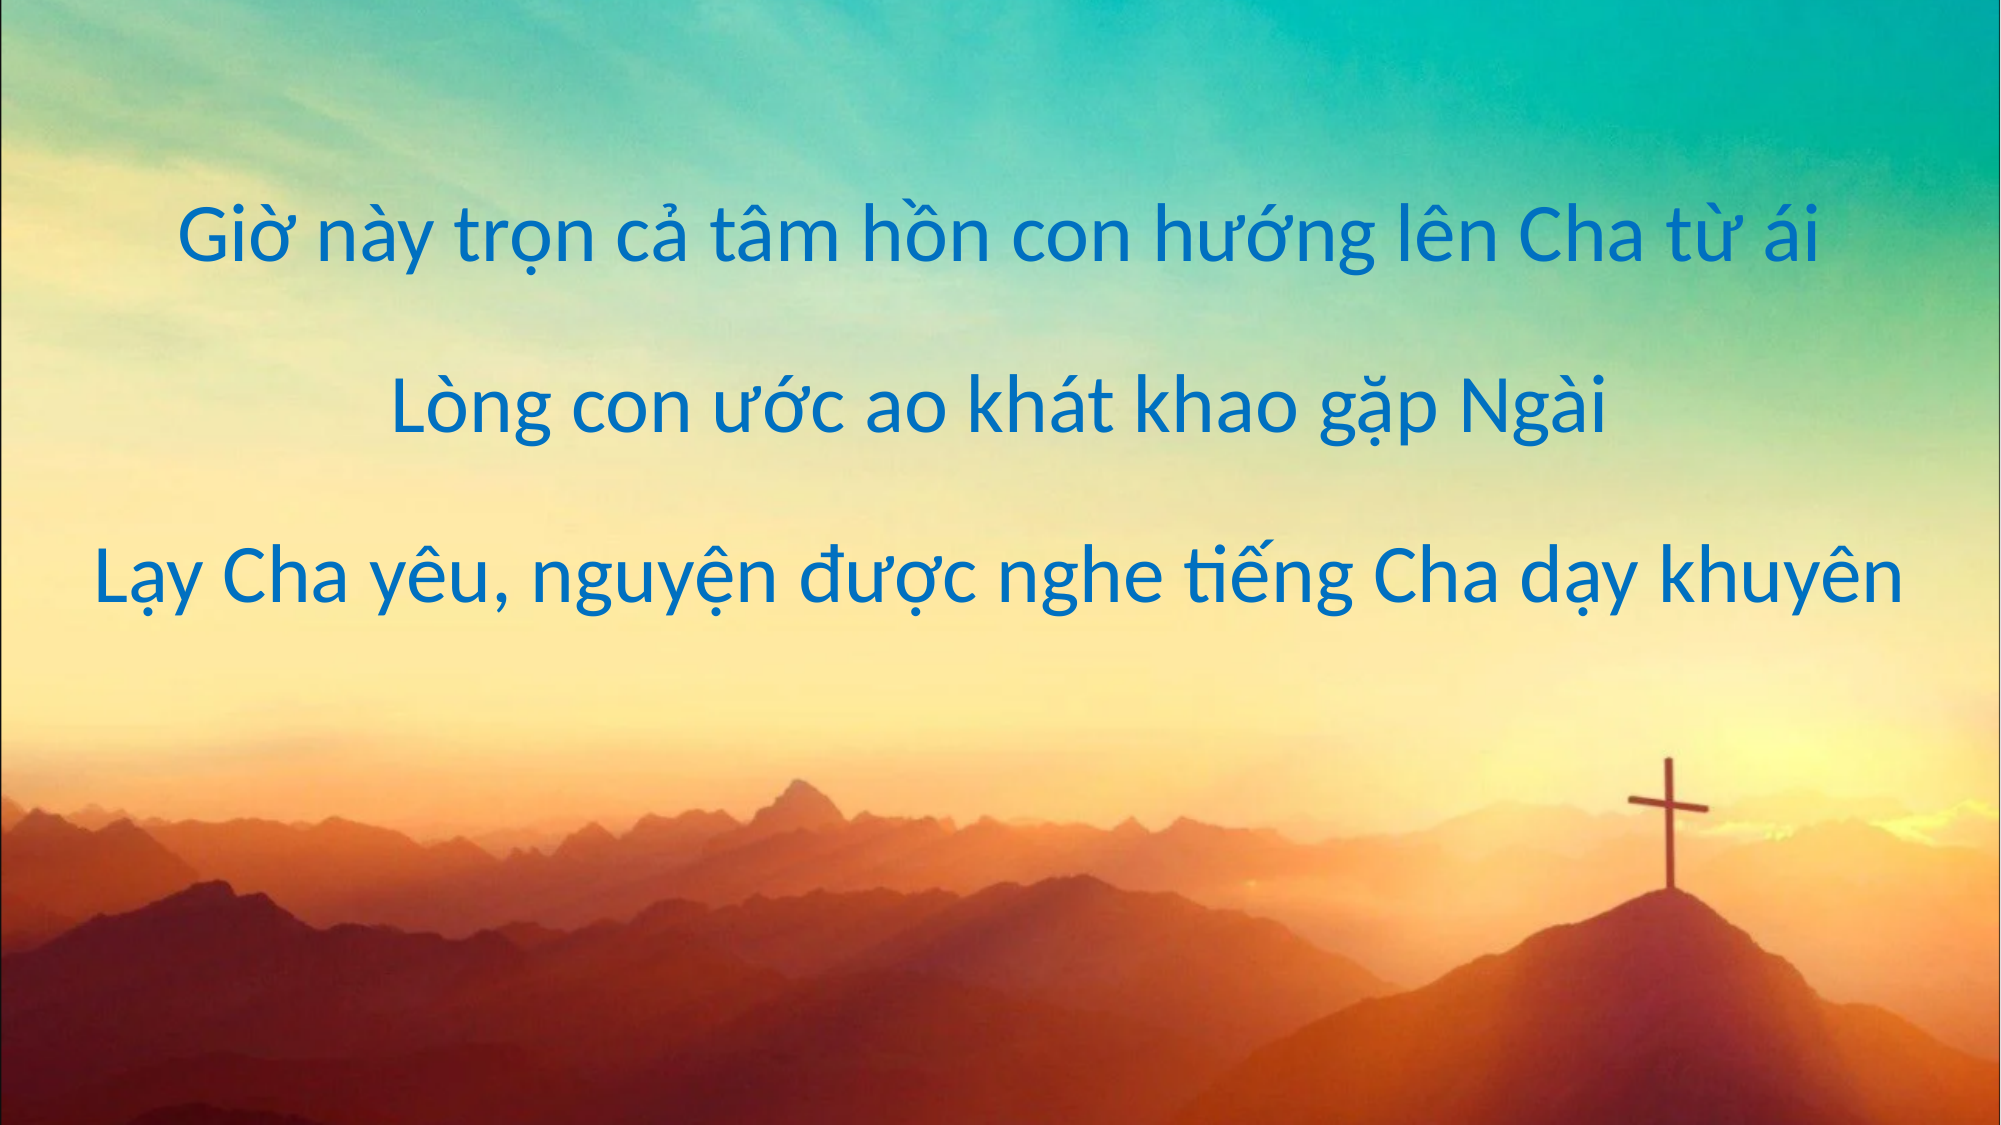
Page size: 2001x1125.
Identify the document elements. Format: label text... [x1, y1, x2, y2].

list Giờ này trọn cả tâm hồn con hướng lên Cha từ ái Lòng con ước ao khát khao gặp Ngài Lạy Cha yêu, nguyện được nghe tiếng Cha dạy khuyên [0, 0, 2000, 1125]
